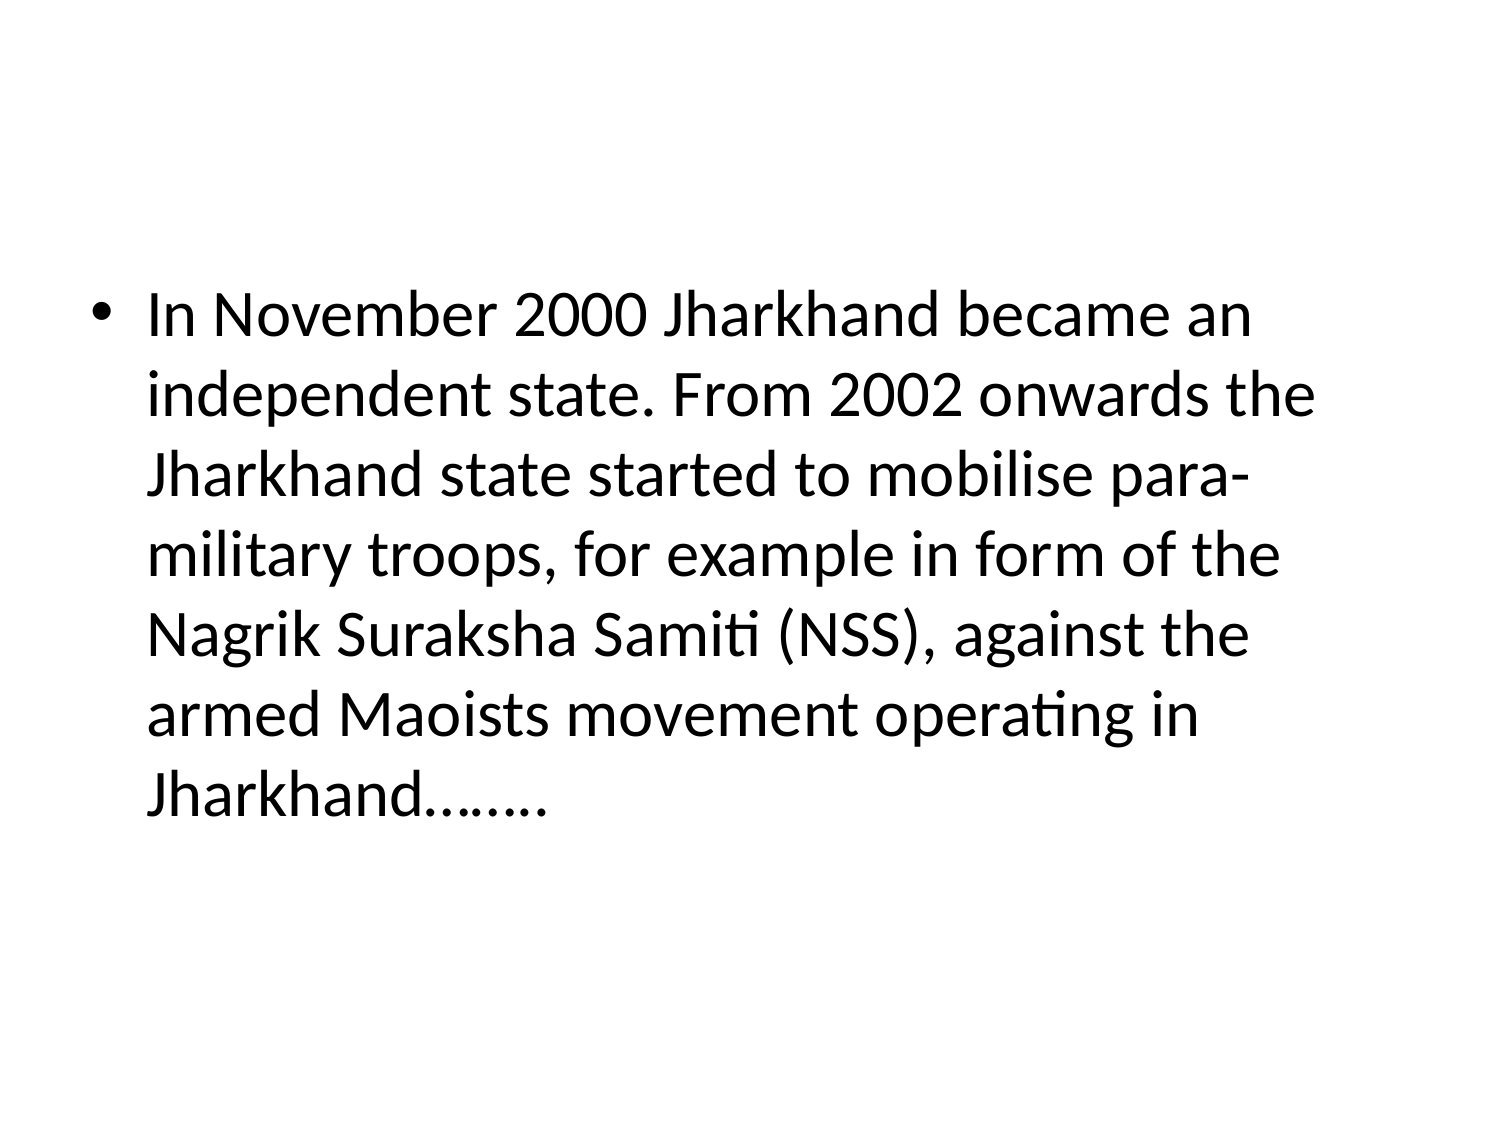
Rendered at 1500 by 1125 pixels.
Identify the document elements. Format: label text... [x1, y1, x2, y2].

list In November 2000 Jharkhand became an independent state. From 2002 onwards the Jharkhand state started to mobilise para-military troops, for example in form of the Nagrik Suraksha Samiti (NSS), against the armed Maoists movement operating in Jharkhand…….. [75, 262, 1425, 1005]
